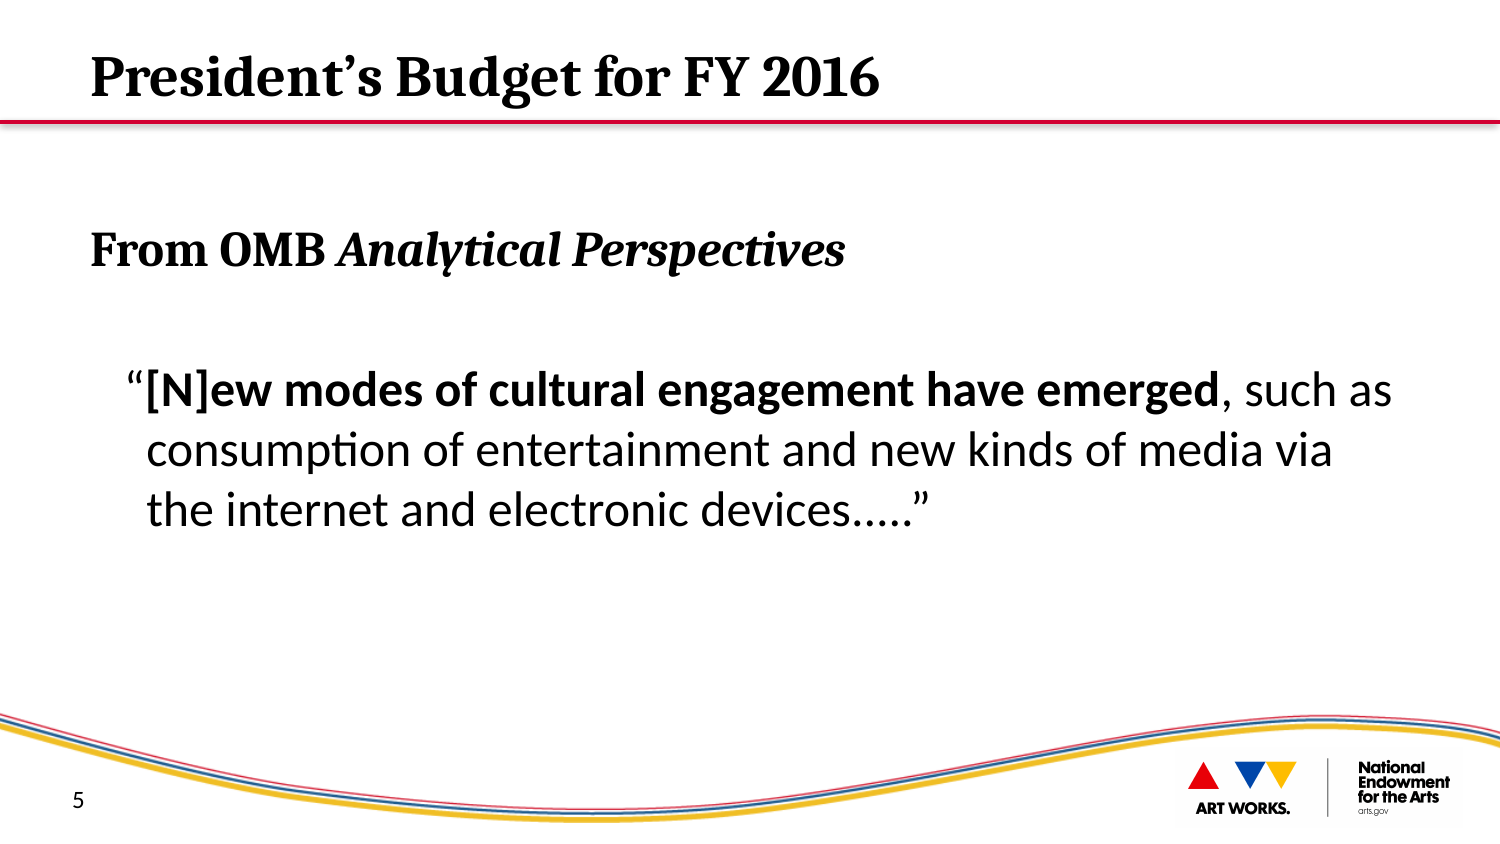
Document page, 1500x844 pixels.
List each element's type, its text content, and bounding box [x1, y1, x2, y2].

list From OMB Analytical Perspectives “[N]ew modes of cultural engagement have emerged, such as consumption of entertainment and new kinds of media via the internet and electronic devices.....” [75, 209, 1425, 560]
picture [0, 709, 1500, 828]
title President’s Budget for FY 2016 [75, 21, 1425, 125]
text_box 5 [37, 776, 100, 822]
